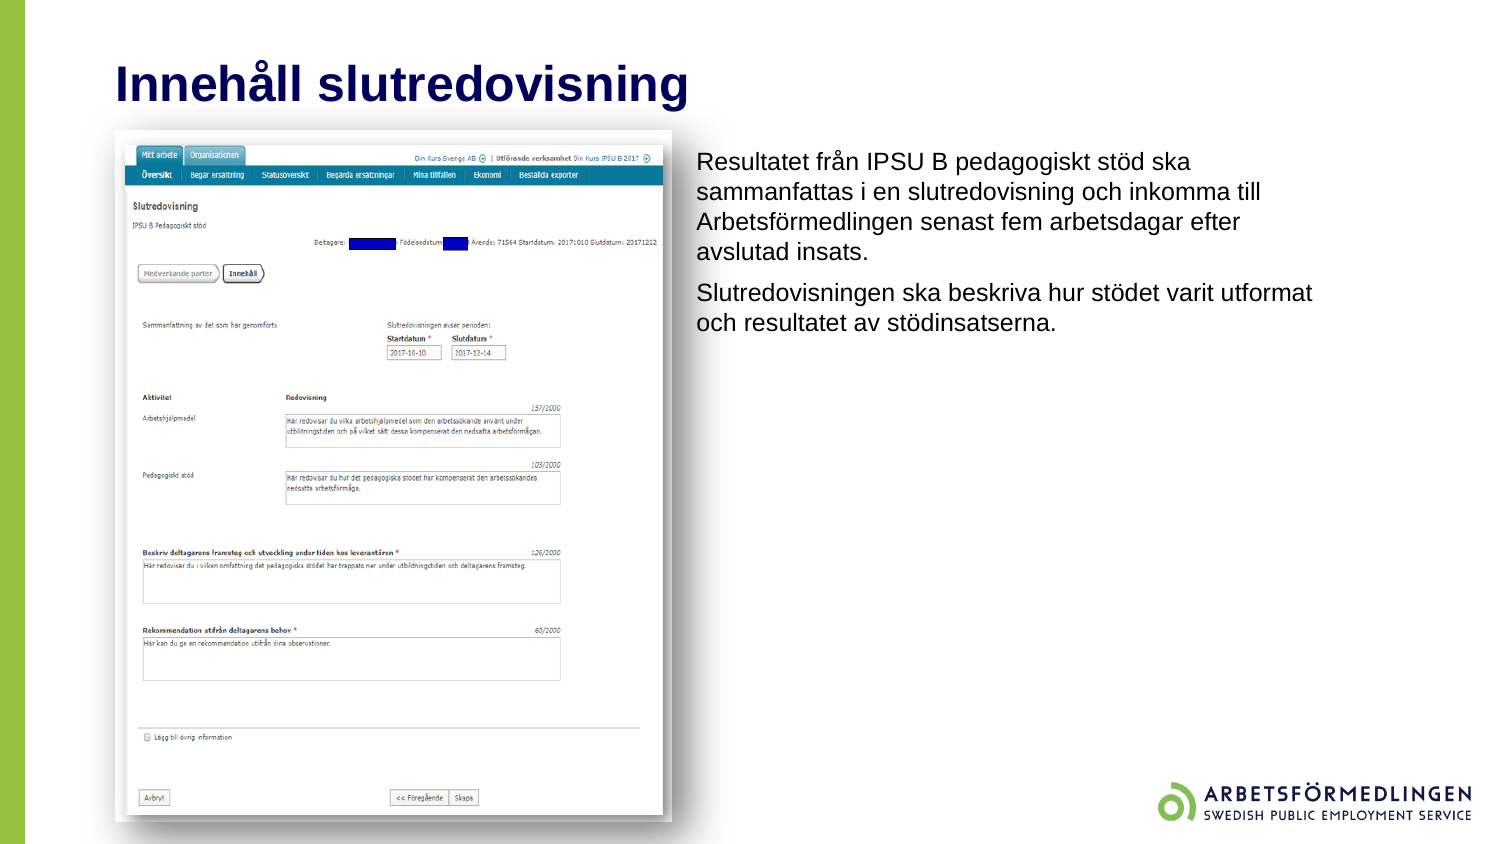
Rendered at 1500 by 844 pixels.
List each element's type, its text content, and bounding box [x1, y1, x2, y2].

picture [114, 130, 673, 822]
title Innehåll slutredovisning [115, 51, 1333, 112]
picture [1158, 782, 1471, 821]
list Resultatet från IPSU B pedagogiskt stöd ska sammanfattas i en slutredovisning och inkomma till Arbetsförmedlingen senast fem arbetsdagar efter avslutad insats. Slutredovisningen ska beskriva hur stödet varit utformat och resultatet av stödinsatserna. [696, 145, 1322, 617]
